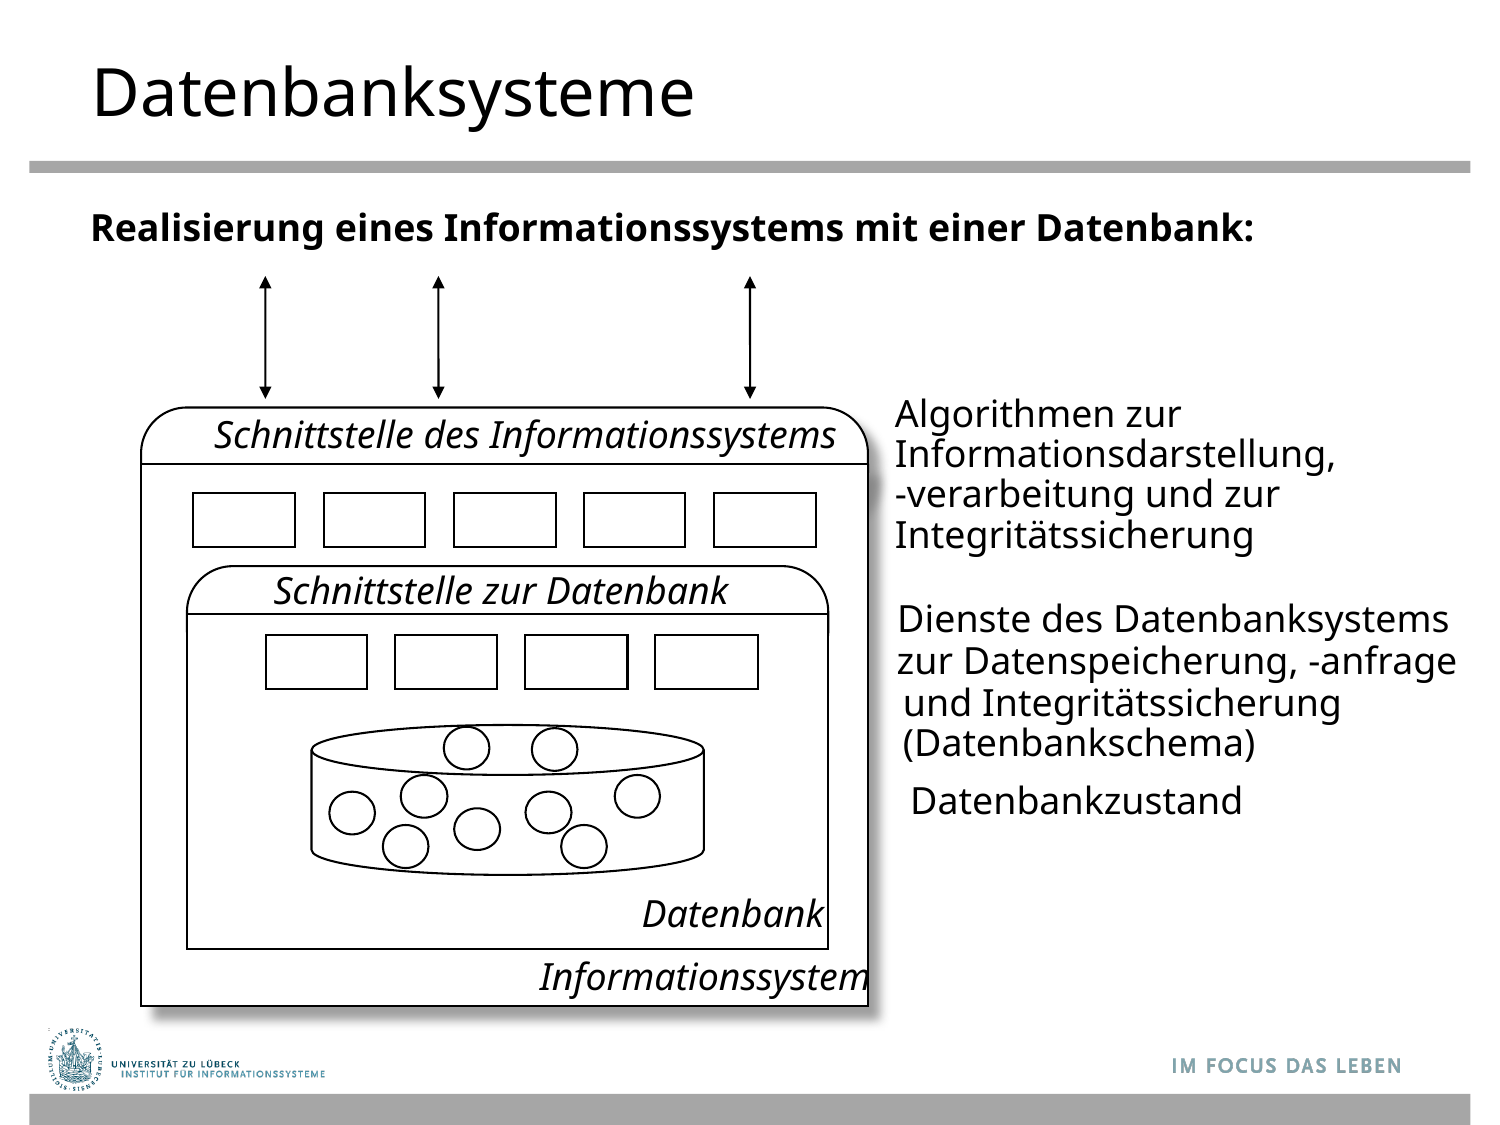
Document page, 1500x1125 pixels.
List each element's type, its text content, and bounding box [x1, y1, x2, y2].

list Realisierung eines Informationssystems mit einer Datenbank: [75, 196, 1425, 1012]
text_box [193, 492, 817, 547]
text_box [311, 724, 705, 876]
title Datenbanksysteme [76, 42, 1427, 126]
text_box Dienste des Datenbanksystems [1425, 592, 1465, 634]
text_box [265, 635, 758, 690]
picture [1173, 1058, 1400, 1073]
text_box zur Datenspeicherung, -anfrage [1425, 634, 1473, 690]
